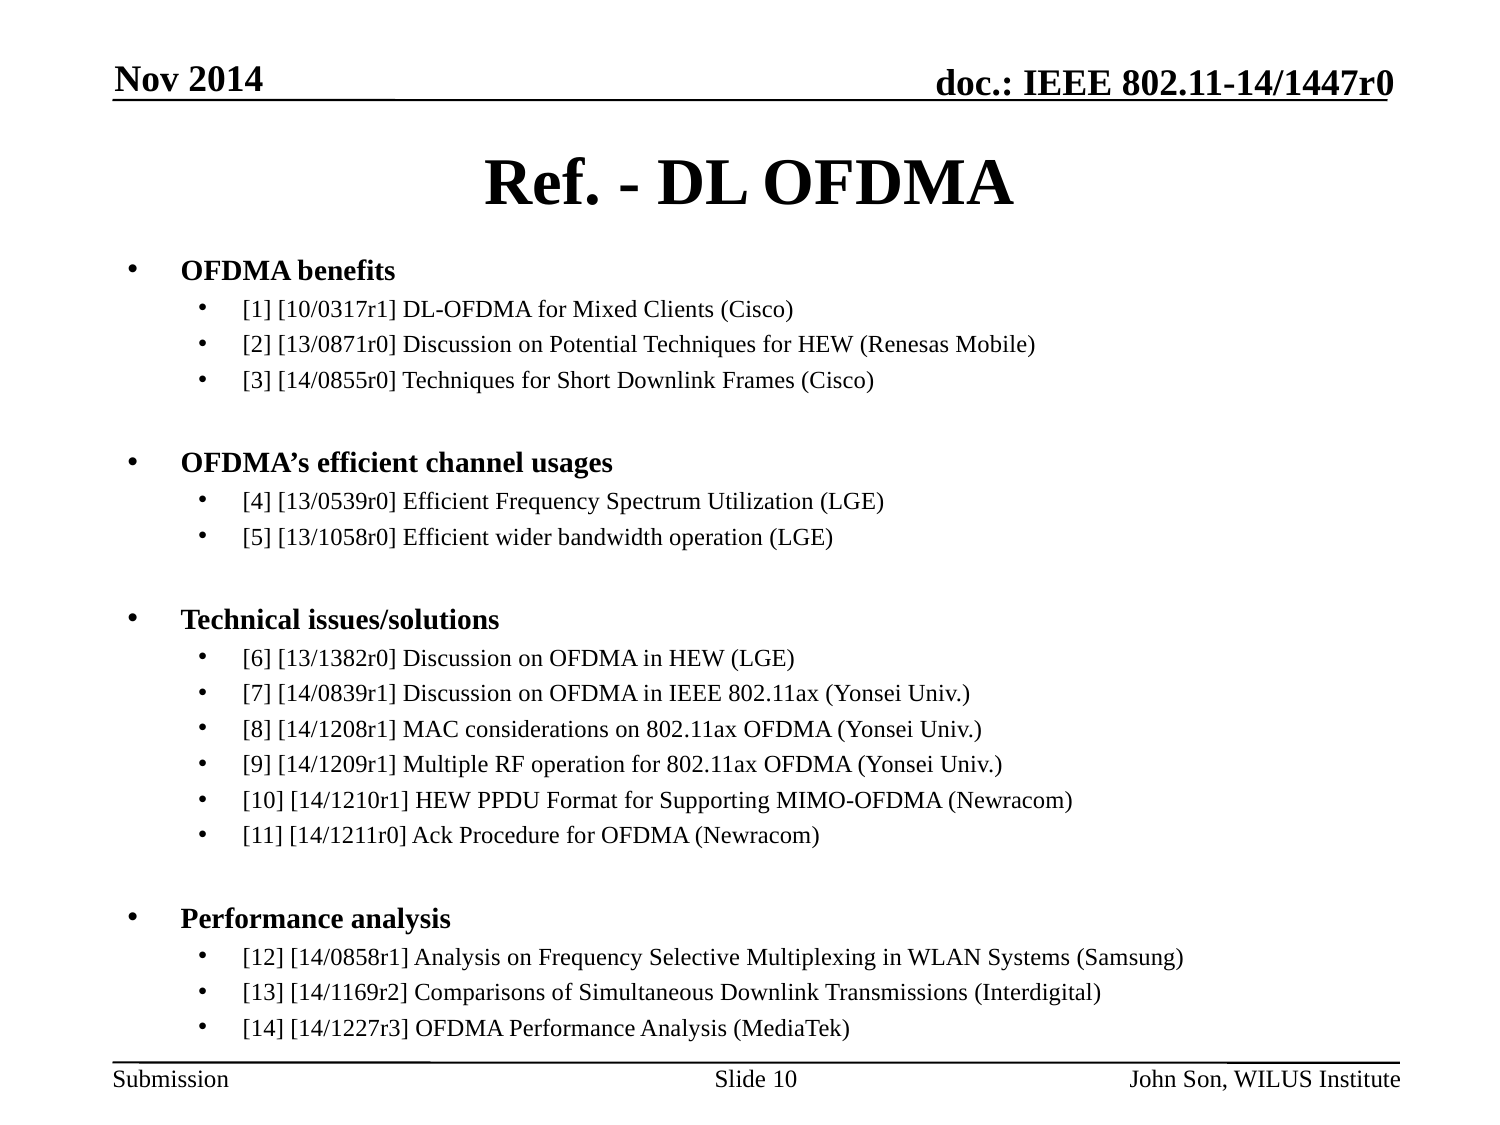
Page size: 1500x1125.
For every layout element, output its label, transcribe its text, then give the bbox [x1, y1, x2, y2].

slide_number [114, 54, 423, 100]
title Ref. - DL OFDMA [112, 124, 1388, 232]
slide_number Slide 10 [712, 1061, 800, 1123]
footer John Son, WILUS Institute [878, 1061, 1402, 1093]
list OFDMA benefits [1] [10/0317r1] DL-OFDMA for Mixed Clients (Cisco) [2] [13/0871r0] Discussion on Potential Techniques for HEW (Renesas Mobile) [3] [14/0855r0] Techniques for Short Downlink Frames (Cisco) OFDMA’s efficient channel usages [4] [13/0539r0] Efficient Frequency Spectrum Utilization (LGE) [5] [13/1058r0] Efficient wider bandwidth operation (LGE) Technical issues/solutions [6] [13/1382r0] Discussion on OFDMA in HEW (LGE) [7] [14/0839r1] Discussion on OFDMA in IEEE 802.11ax (Yonsei Univ.) [8] [14/1208r1] MAC considerations on 802.11ax OFDMA (Yonsei Univ.) [9] [14/1209r1] Multiple RF operation for 802.11ax OFDMA (Yonsei Univ.) [10] [14/1210r1] HEW PPDU Format for Supporting MIMO-OFDMA (Newracom) [11] [14/1211r0] Ack Procedure for OFDMA (Newracom) Performance analysis [12] [14/0858r1] Analysis on Frequency Selective Multiplexing in WLAN Systems (Samsung) [13] [14/1169r2] Comparisons of Simultaneous Downlink Transmissions (Interdigital) [14] [14/1227r3] OFDMA Performance Analysis (MediaTek) [112, 243, 1388, 1059]
